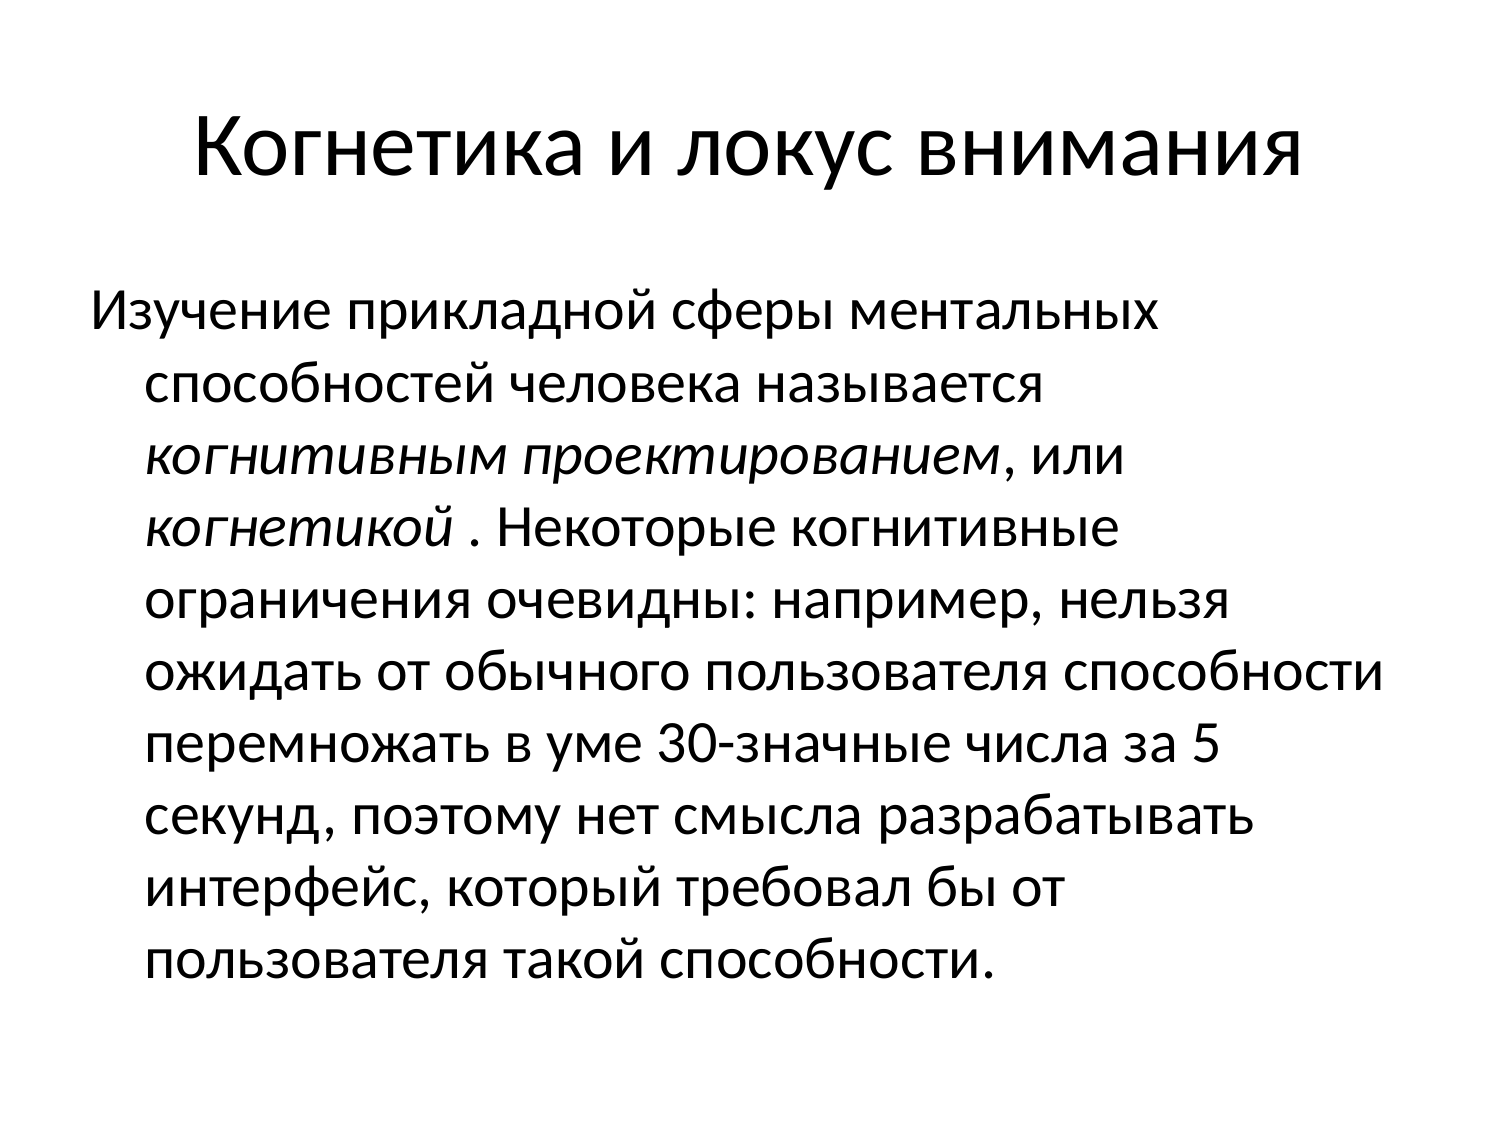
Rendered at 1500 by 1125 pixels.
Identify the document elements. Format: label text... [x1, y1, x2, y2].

title Когнетика и локус внимания [75, 45, 1425, 233]
list Изучение прикладной сферы ментальных способностей человека называется когнитивным проектированием, или когнетикой . Некоторые когнитивные ограничения очевидны: например, нельзя ожидать от обычного пользователя способности перемножать в уме 30-значные числа за 5 секунд, поэтому нет смысла разрабатывать интерфейс, который требовал бы от пользователя такой способности. [75, 262, 1425, 1005]
